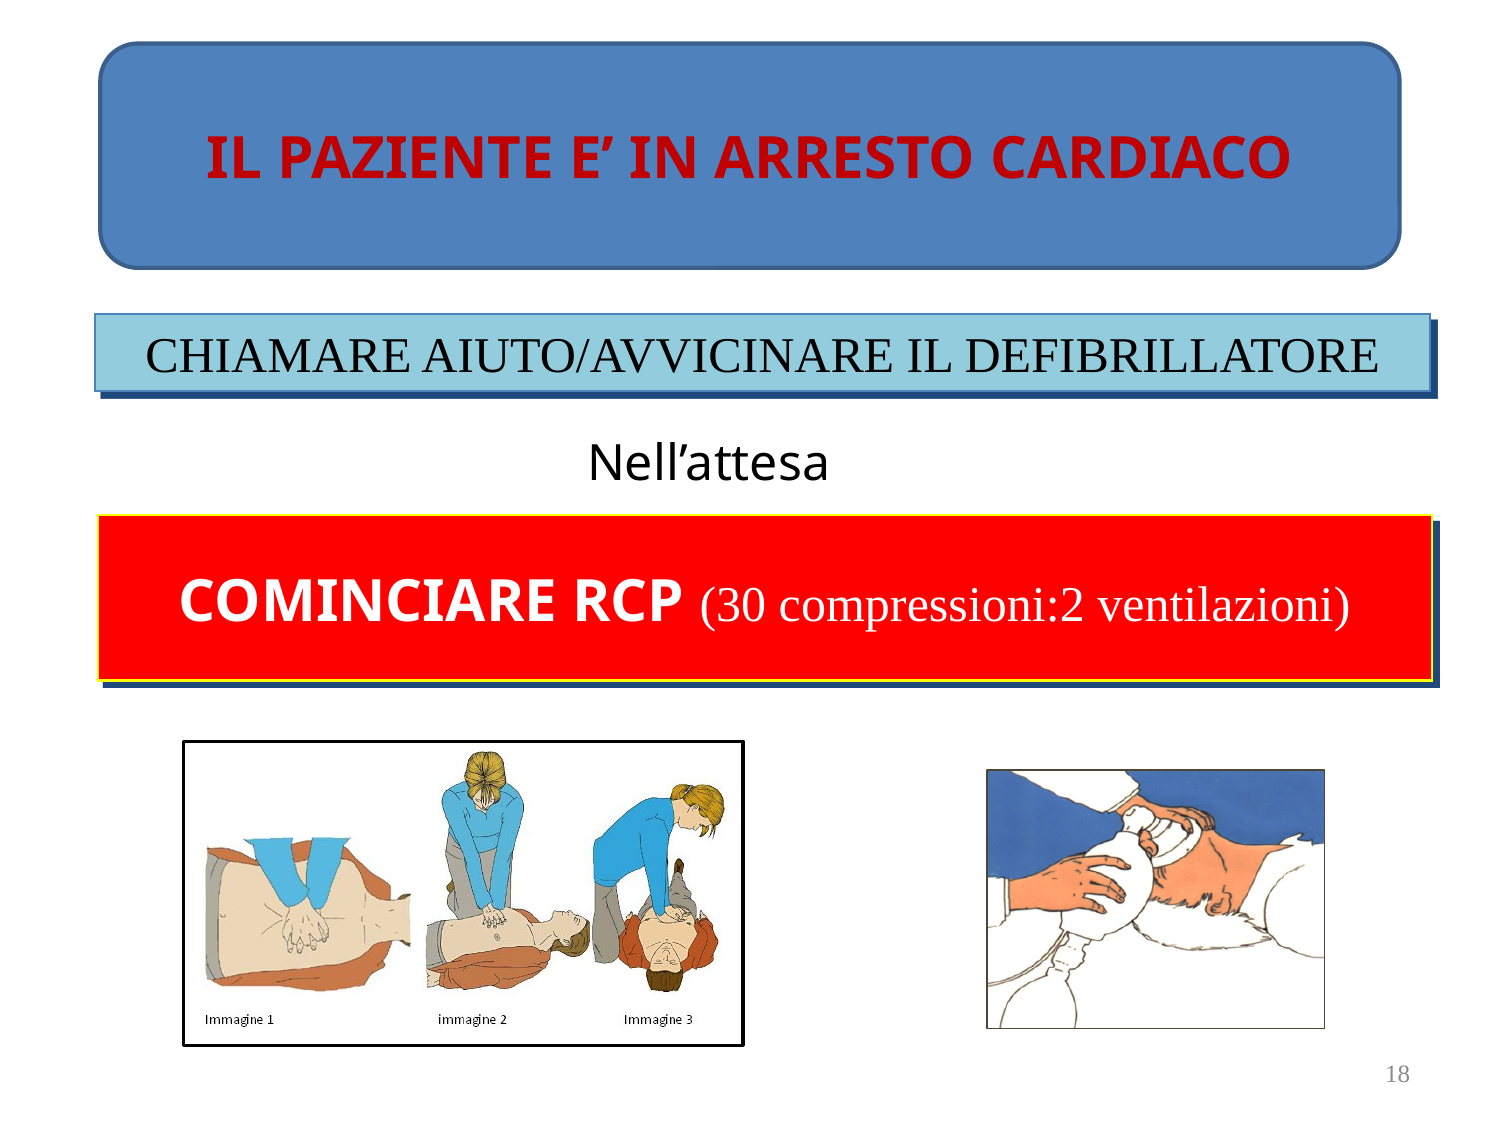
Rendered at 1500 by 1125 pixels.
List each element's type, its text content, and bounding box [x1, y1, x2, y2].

text_box CHIAMARE AIUTO/AVVICINARE IL DEFIBRILLATORE [95, 314, 1431, 392]
picture [185, 742, 742, 1044]
picture [985, 768, 1325, 1030]
text_box COMINCIARE RCP (30 compressioni:2 ventilazioni) [97, 515, 1432, 681]
slide_number 18 [1074, 1042, 1425, 1103]
text_box IL PAZIENTE E’ IN ARRESTO CARDIACO [98, 41, 1402, 270]
text_box Nell’attesa [431, 423, 987, 498]
